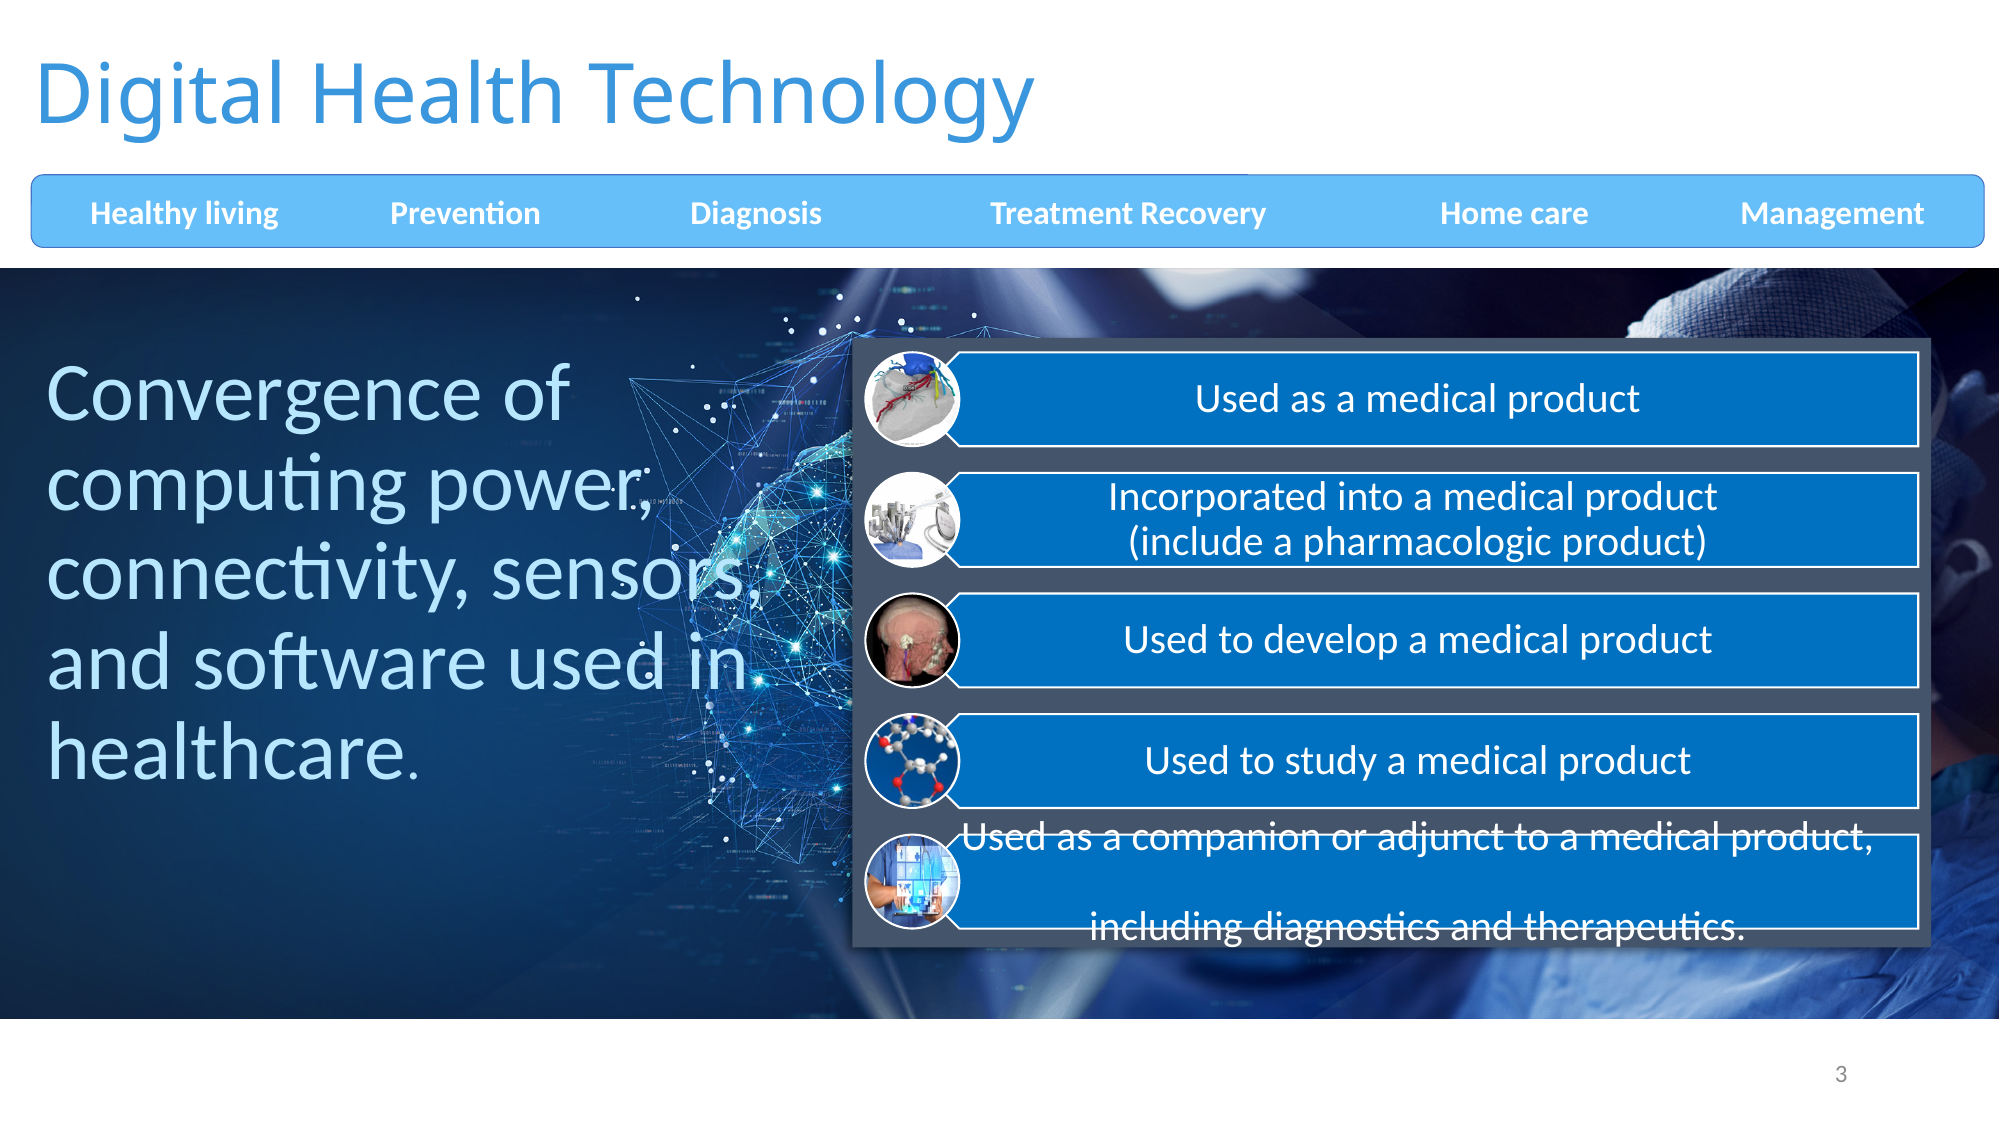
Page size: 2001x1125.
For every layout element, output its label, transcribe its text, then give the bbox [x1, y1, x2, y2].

text_box Healthy living Prevention Diagnosis Treatment Recovery Home care Management [30, 174, 1985, 248]
title Digital Health Technology [18, 0, 1744, 206]
picture [0, 268, 1999, 1019]
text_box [635, 352, 2000, 929]
slide_number 3 [1412, 1042, 1863, 1103]
